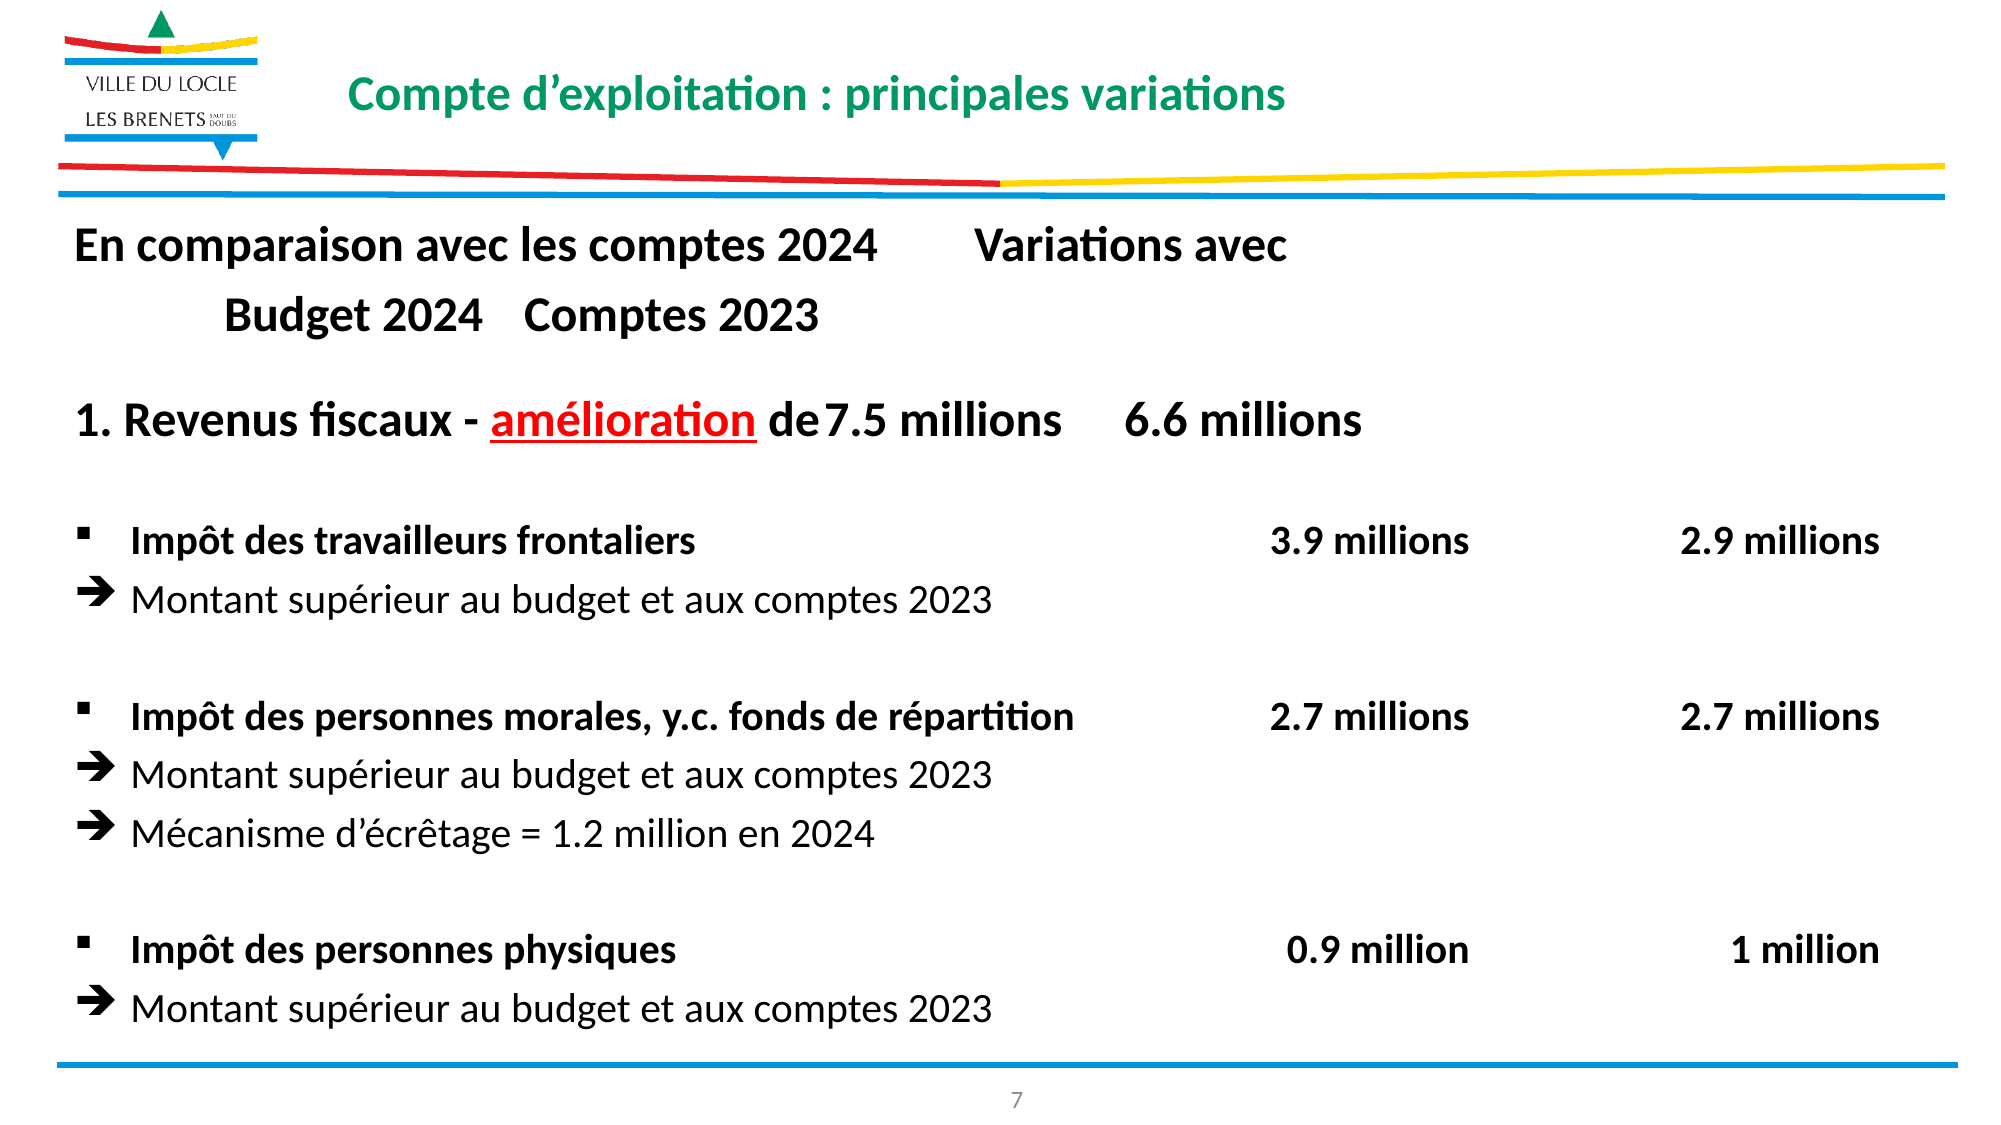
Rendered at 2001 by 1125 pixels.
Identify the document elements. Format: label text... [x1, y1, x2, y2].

slide_number 7 [923, 1086, 1039, 1122]
list En comparaison avec les comptes 2024 Variations avec Budget 2024 Comptes 2023 1. Revenus fiscaux - amélioration de 7.5 millions 6.6 millions Impôt des travailleurs frontaliers 3.9 millions 2.9 millions Montant supérieur au budget et aux comptes 2023 Impôt des personnes morales, y.c. fonds de répartition 2.7 millions 2.7 millions Montant supérieur au budget et aux comptes 2023 Mécanisme d’écrêtage = 1.2 million en 2024 Impôt des personnes physiques 0.9 million 1 million Montant supérieur au budget et aux comptes 2023 [58, 203, 1945, 1086]
text_box Compte d’exploitation : principales variations [333, 53, 1960, 128]
picture [58, 2, 264, 167]
